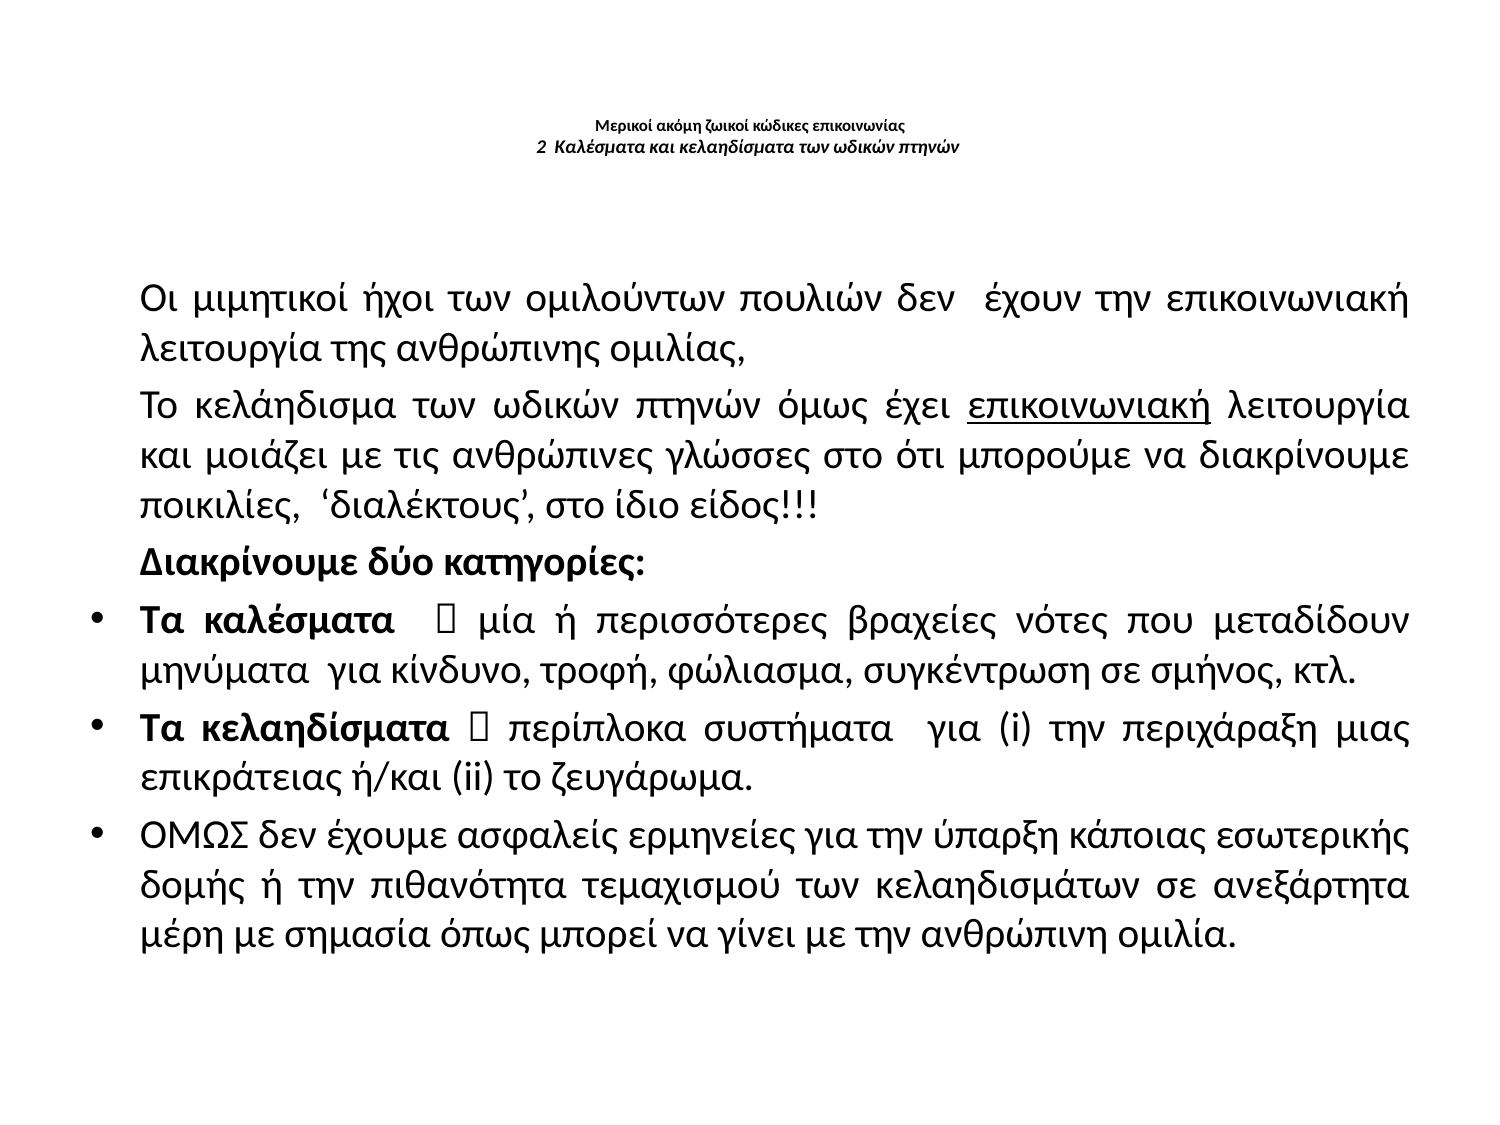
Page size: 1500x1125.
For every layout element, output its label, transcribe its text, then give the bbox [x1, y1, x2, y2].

list Οι μιμητικοί ήχοι των ομιλούντων πουλιών δεν έχουν την επικοινωνιακή λειτουργία της ανθρώπινης ομιλίας, Το κελάηδισμα των ωδικών πτηνών όμως έχει επικοινωνιακή λειτουργία και μοιάζει με τις ανθρώπινες γλώσσες στο ότι μπορούμε να διακρίνουμε ποικιλίες, ‘διαλέκτους’, στο ίδιο είδος!!! Διακρίνουμε δύο κατηγορίες: Τα καλέσματα  μία ή περισσότερες βραχείες νότες που μεταδίδουν μηνύματα για κίνδυνο, τροφή, φώλιασμα, συγκέντρωση σε σμήνος, κτλ. Τα κελαηδίσματα  περίπλοκα συστήματα για (i) την περιχάραξη μιας επικράτειας ή/και (ii) το ζευγάρωμα. ΌΜΩΣ δεν έχουμε ασφαλείς ερμηνείες για την ύπαρξη κάποιας εσωτερικής δομής ή την πιθανότητα τεμαχισμού των κελαηδισμάτων σε ανεξάρτητα μέρη με σημασία όπως μπορεί να γίνει με την ανθρώπινη ομιλία. [75, 262, 1425, 1005]
title Μερικοί ακόμη ζωικοί κώδικες επικοινωνίας 2 Καλέσματα και κελαηδίσματα των ωδικών πτηνών [75, 45, 1425, 233]
